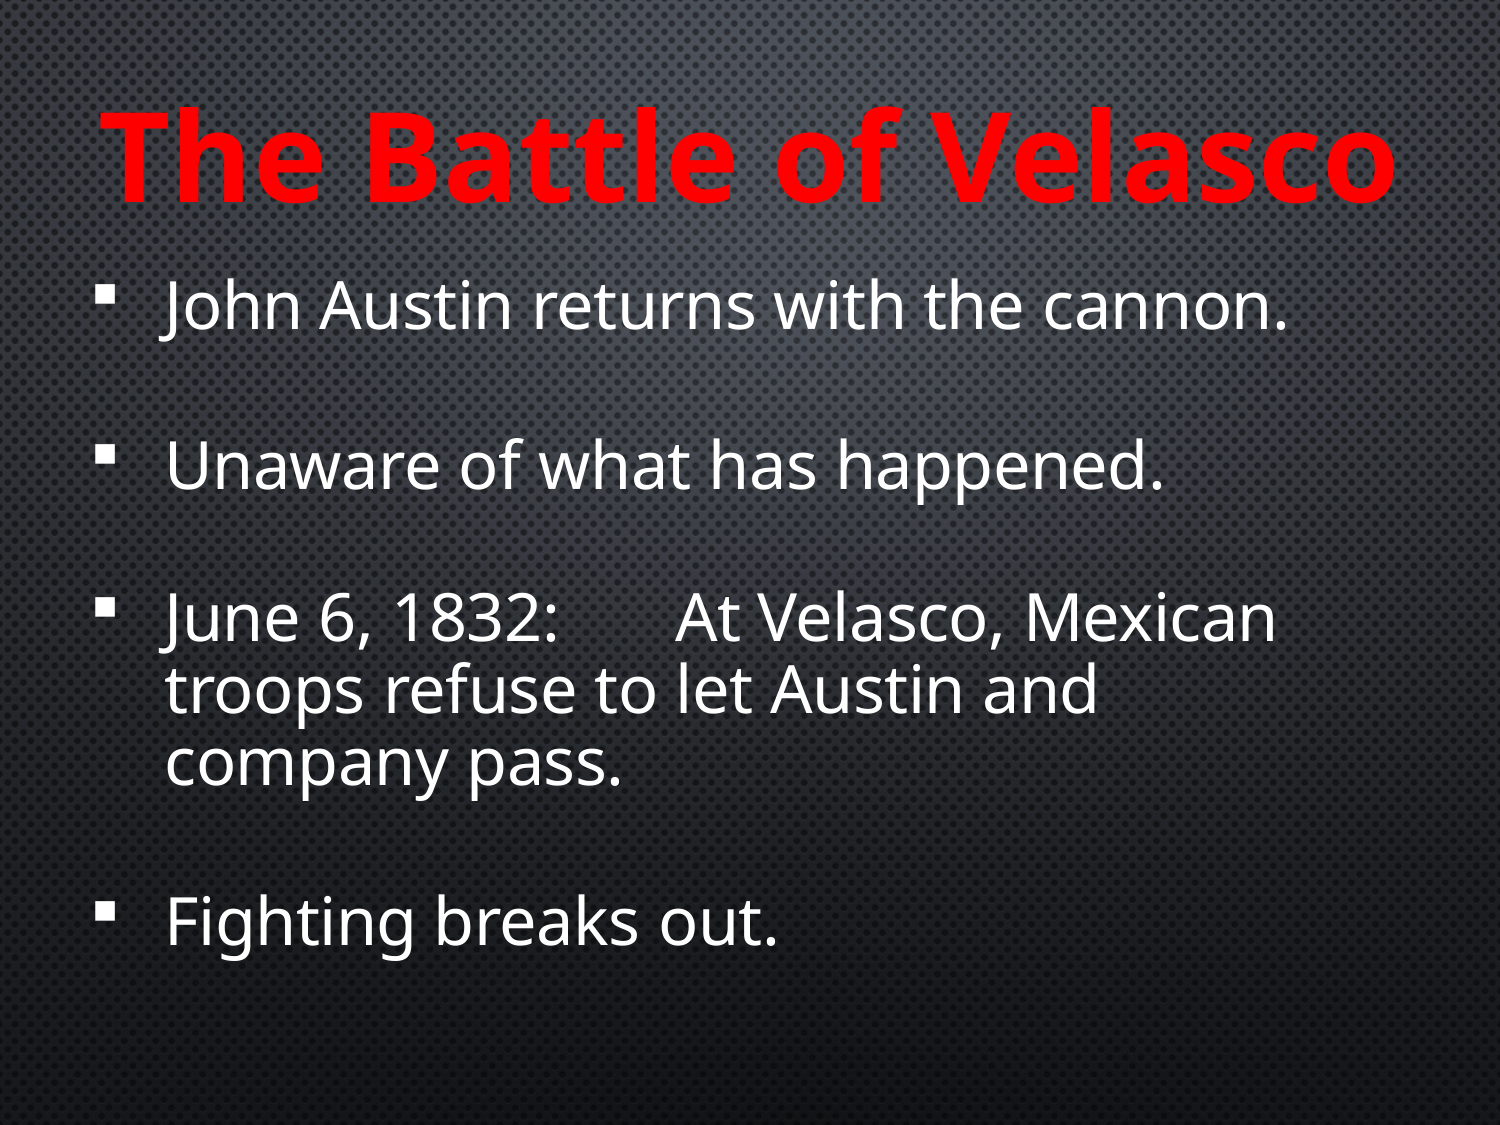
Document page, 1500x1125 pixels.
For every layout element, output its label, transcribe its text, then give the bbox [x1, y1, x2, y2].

text_box John Austin returns with the cannon. Unaware of what has happened. June 6, 1832: At Velasco, Mexican troops refuse to let Austin and company pass. Fighting breaks out. [87, 260, 1377, 959]
text_box The Battle of Velasco [24, 70, 1475, 236]
